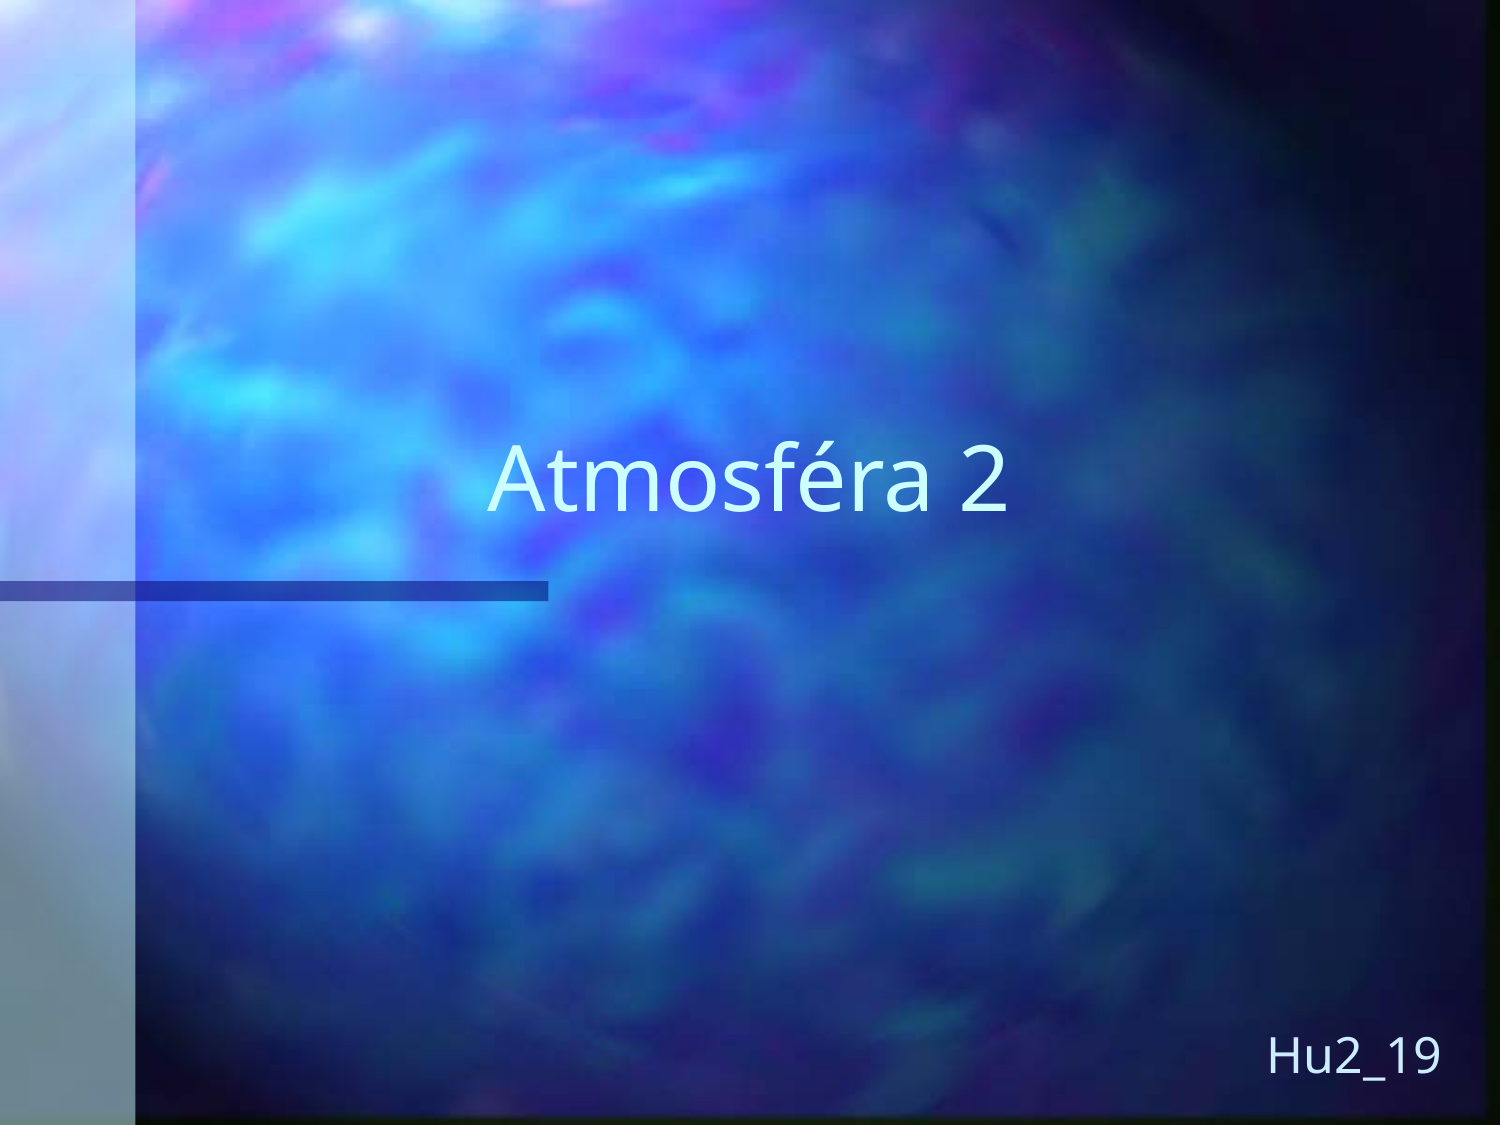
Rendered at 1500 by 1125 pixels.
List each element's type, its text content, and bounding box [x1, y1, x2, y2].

text_box Hu2_19 [1251, 1016, 1458, 1091]
picture [136, 0, 1500, 1125]
title Atmosféra 2 [112, 349, 1388, 538]
